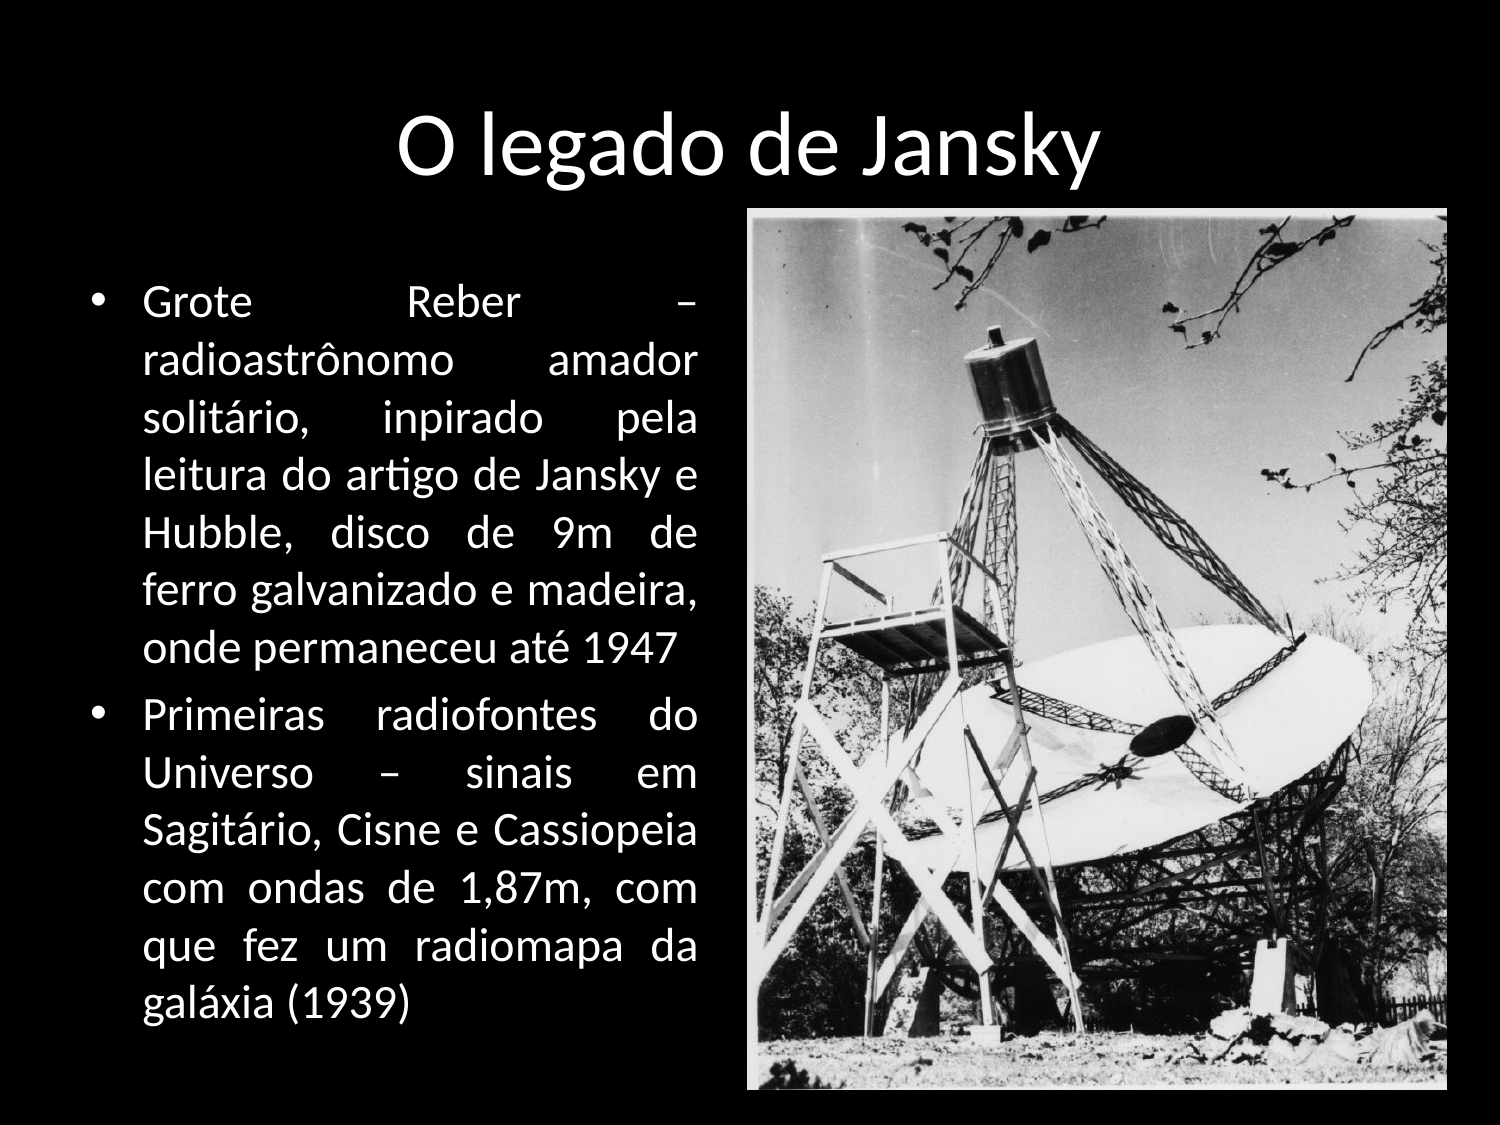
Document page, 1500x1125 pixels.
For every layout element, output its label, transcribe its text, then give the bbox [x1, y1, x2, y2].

list Grote Reber – radioastrônomo amador solitário, inpirado pela leitura do artigo de Jansky e Hubble, disco de 9m de ferro galvanizado e madeira, onde permaneceu até 1947 Primeiras radiofontes do Universo – sinais em Sagitário, Cisne e Cassiopeia com ondas de 1,87m, com que fez um radiomapa da galáxia (1939) [75, 262, 715, 1071]
picture [746, 207, 1448, 1090]
title O legado de Jansky [75, 45, 1425, 233]
